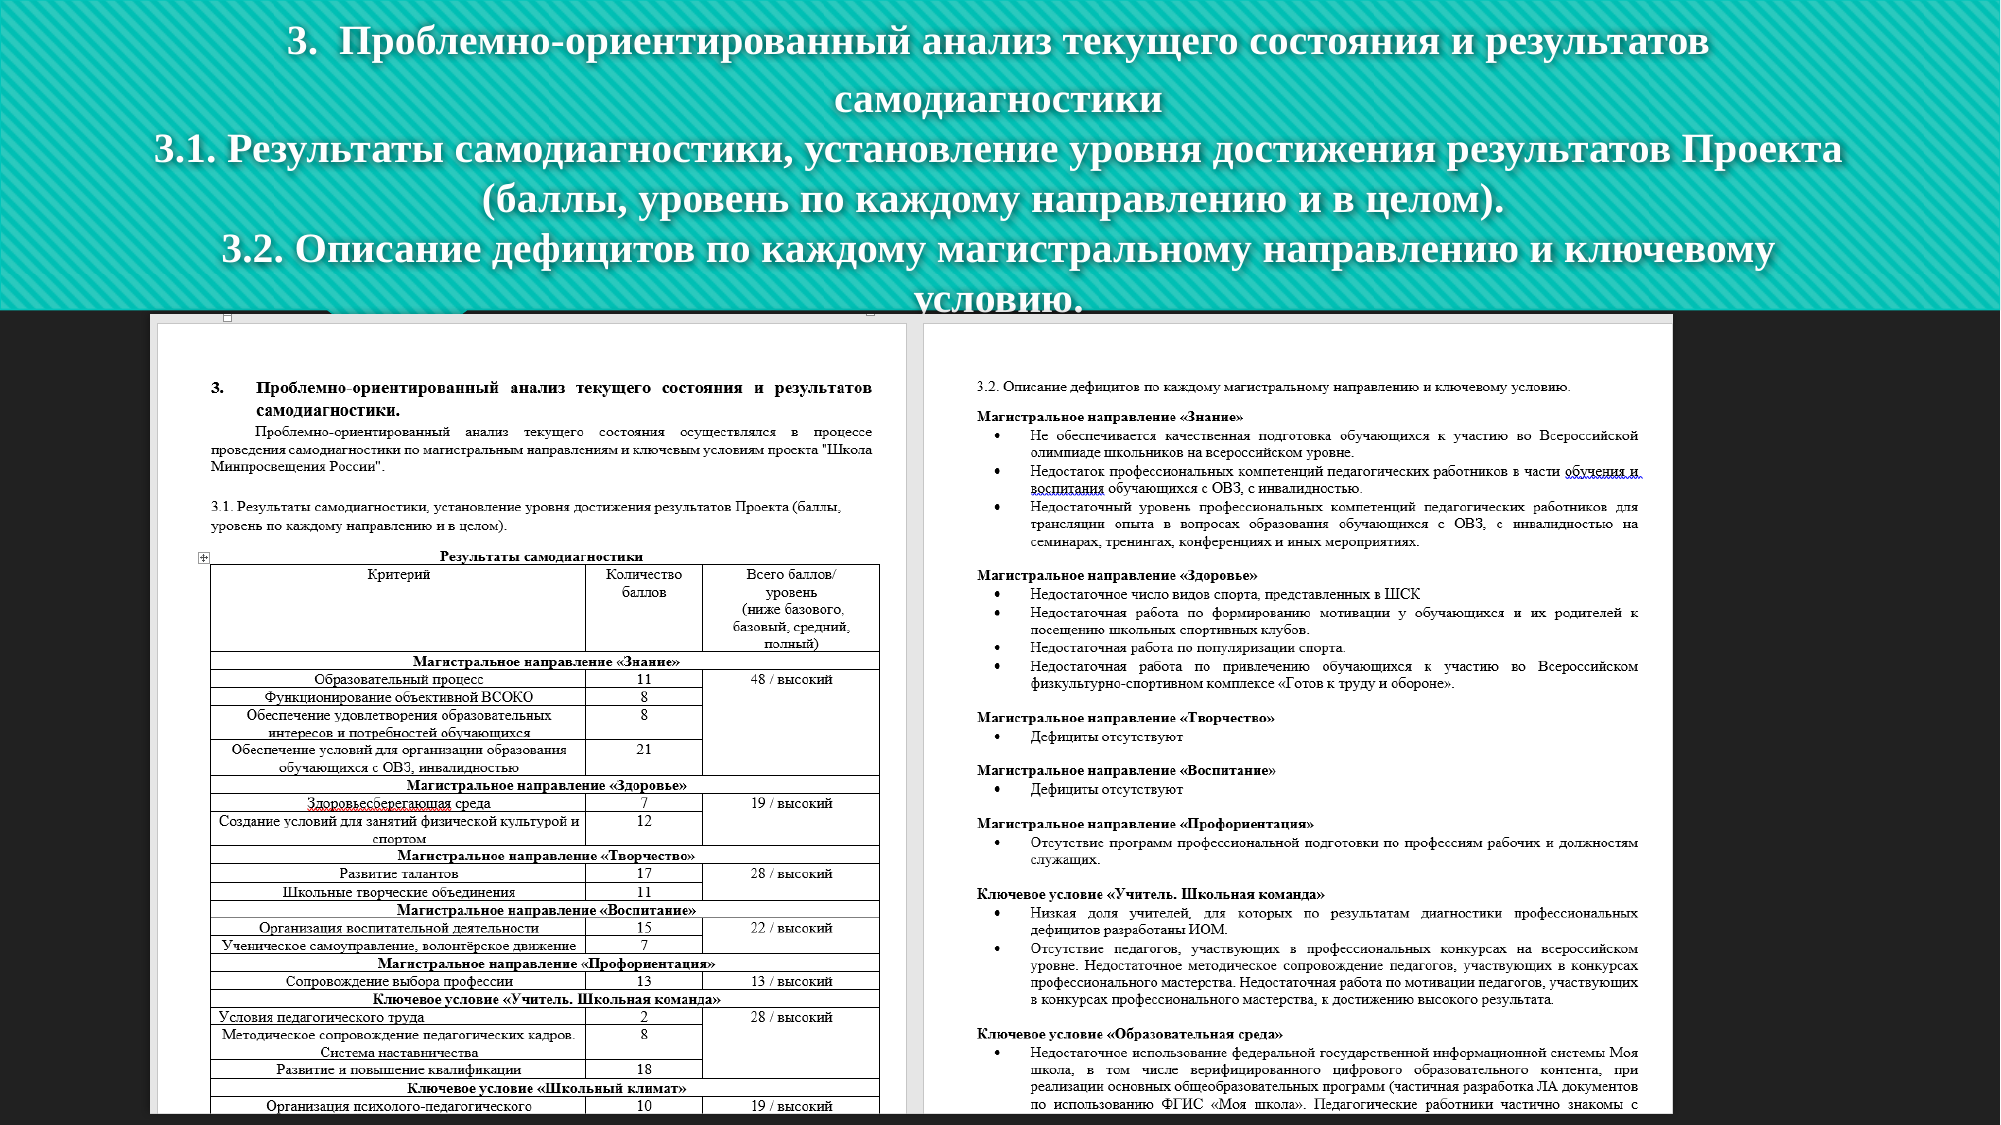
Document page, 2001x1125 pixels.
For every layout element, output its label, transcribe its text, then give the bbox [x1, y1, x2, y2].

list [149, 314, 1674, 1114]
title 3. Проблемно-ориентированный анализ текущего состояния и результатов самодиагностики 3.1. Результаты самодиагностики, установление уровня достижения результатов Проекта (баллы, уровень по каждому направлению и в целом). 3.2. Описание дефицитов по каждому магистральному направлению и ключевому условию. [131, 0, 1866, 479]
